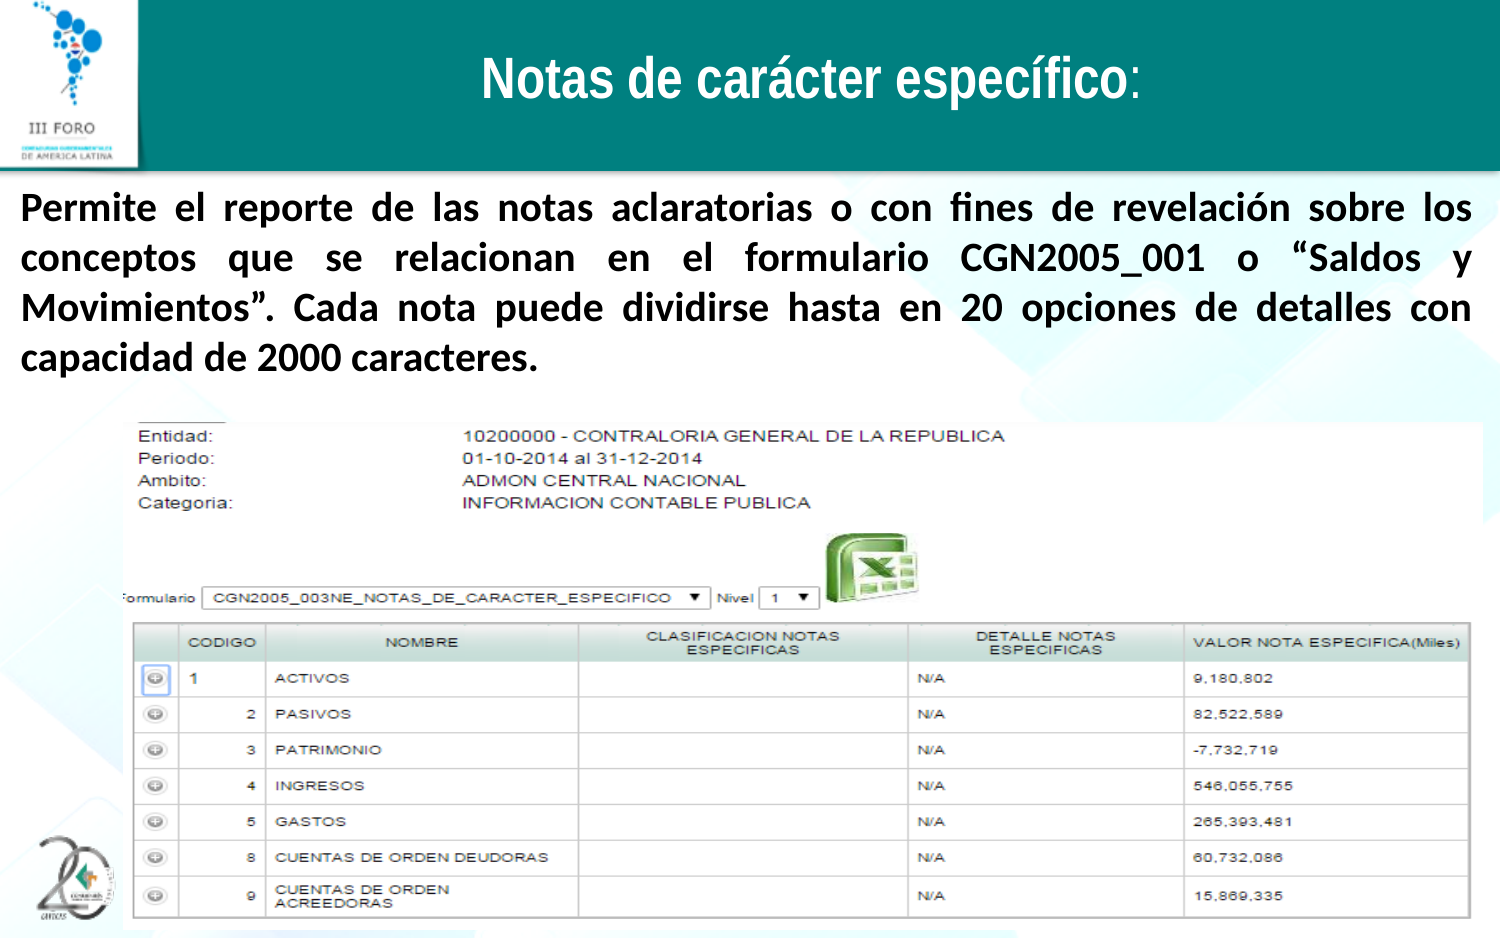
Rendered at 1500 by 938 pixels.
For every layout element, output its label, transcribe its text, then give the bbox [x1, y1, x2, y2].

picture [21, 422, 1485, 933]
text_box Permite el reporte de las notas aclaratorias o con fines de revelación sobre los conceptos que se relacionan en el formulario CGN2005_001 o “Saldos y Movimientos”. Cada nota puede dividirse hasta en 20 opciones de detalles con capacidad de 2000 caracteres. [5, 172, 1489, 375]
text_box Notas de carácter específico: [157, 33, 1489, 118]
picture [0, 0, 154, 186]
